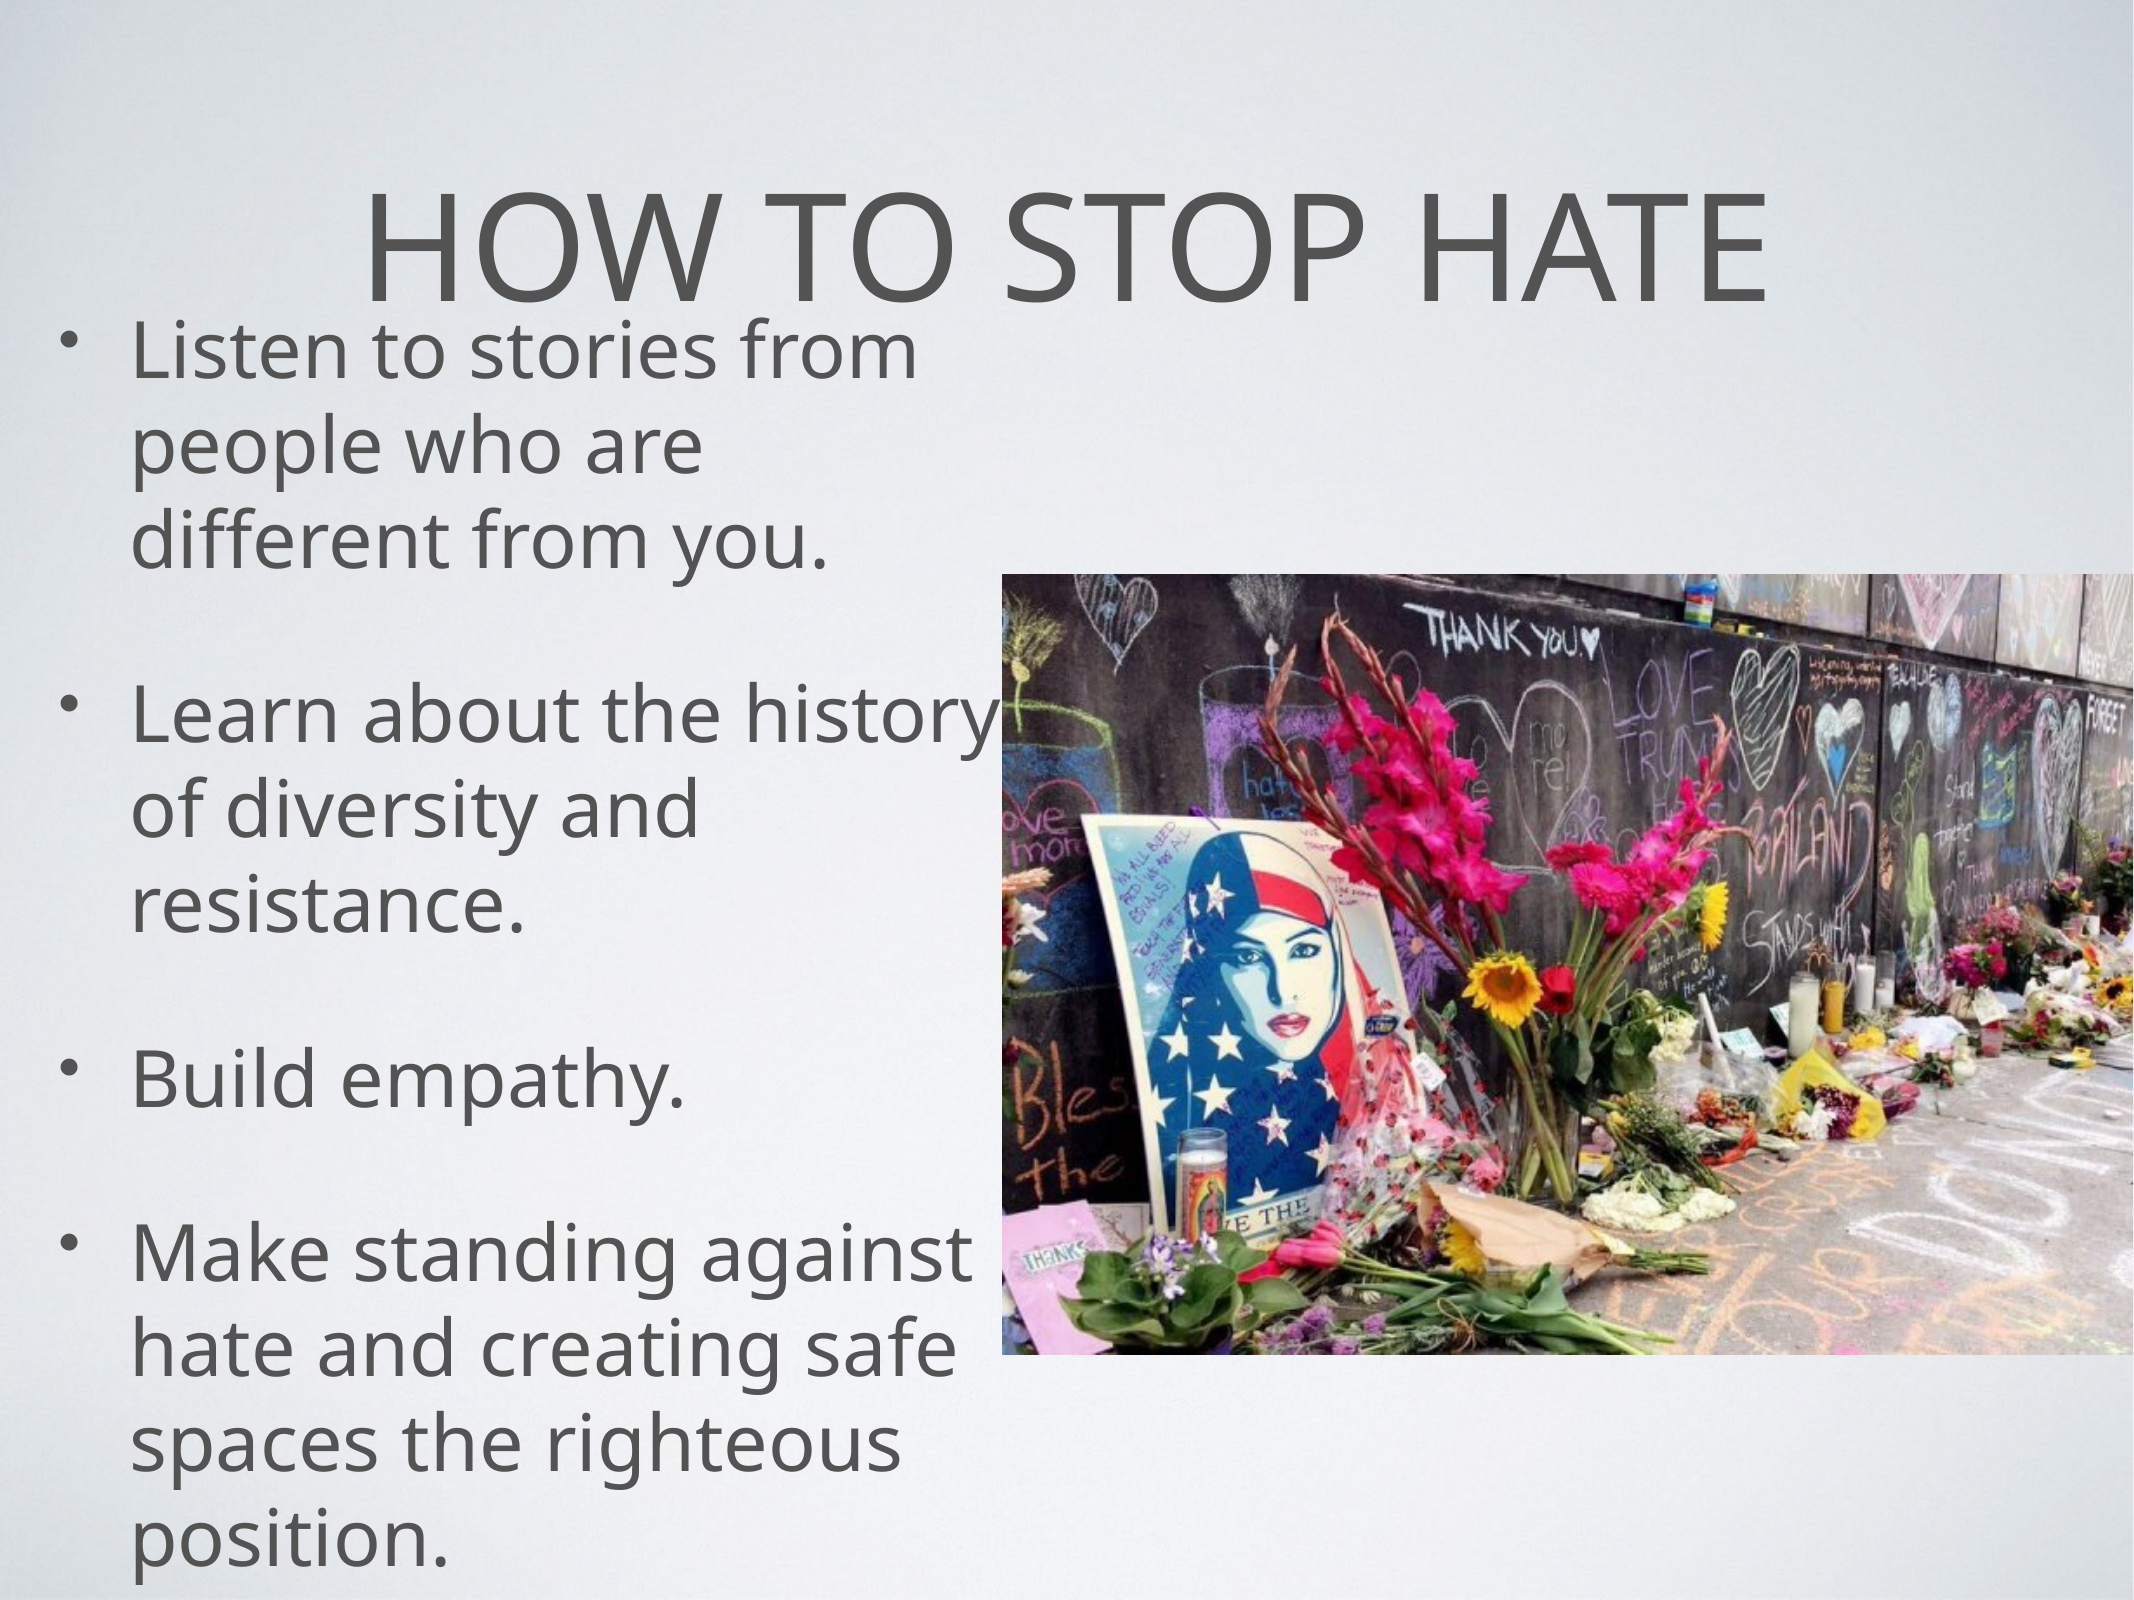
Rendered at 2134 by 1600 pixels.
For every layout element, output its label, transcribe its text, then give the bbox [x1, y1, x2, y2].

title How to stop hate [57, 41, 2076, 443]
list Listen to stories from people who are different from you. Learn about the history of diversity and resistance. Build empathy. Make standing against hate and creating safe spaces the righteous position. [57, 399, 1026, 1482]
picture [0, 0, 2134, 1600]
